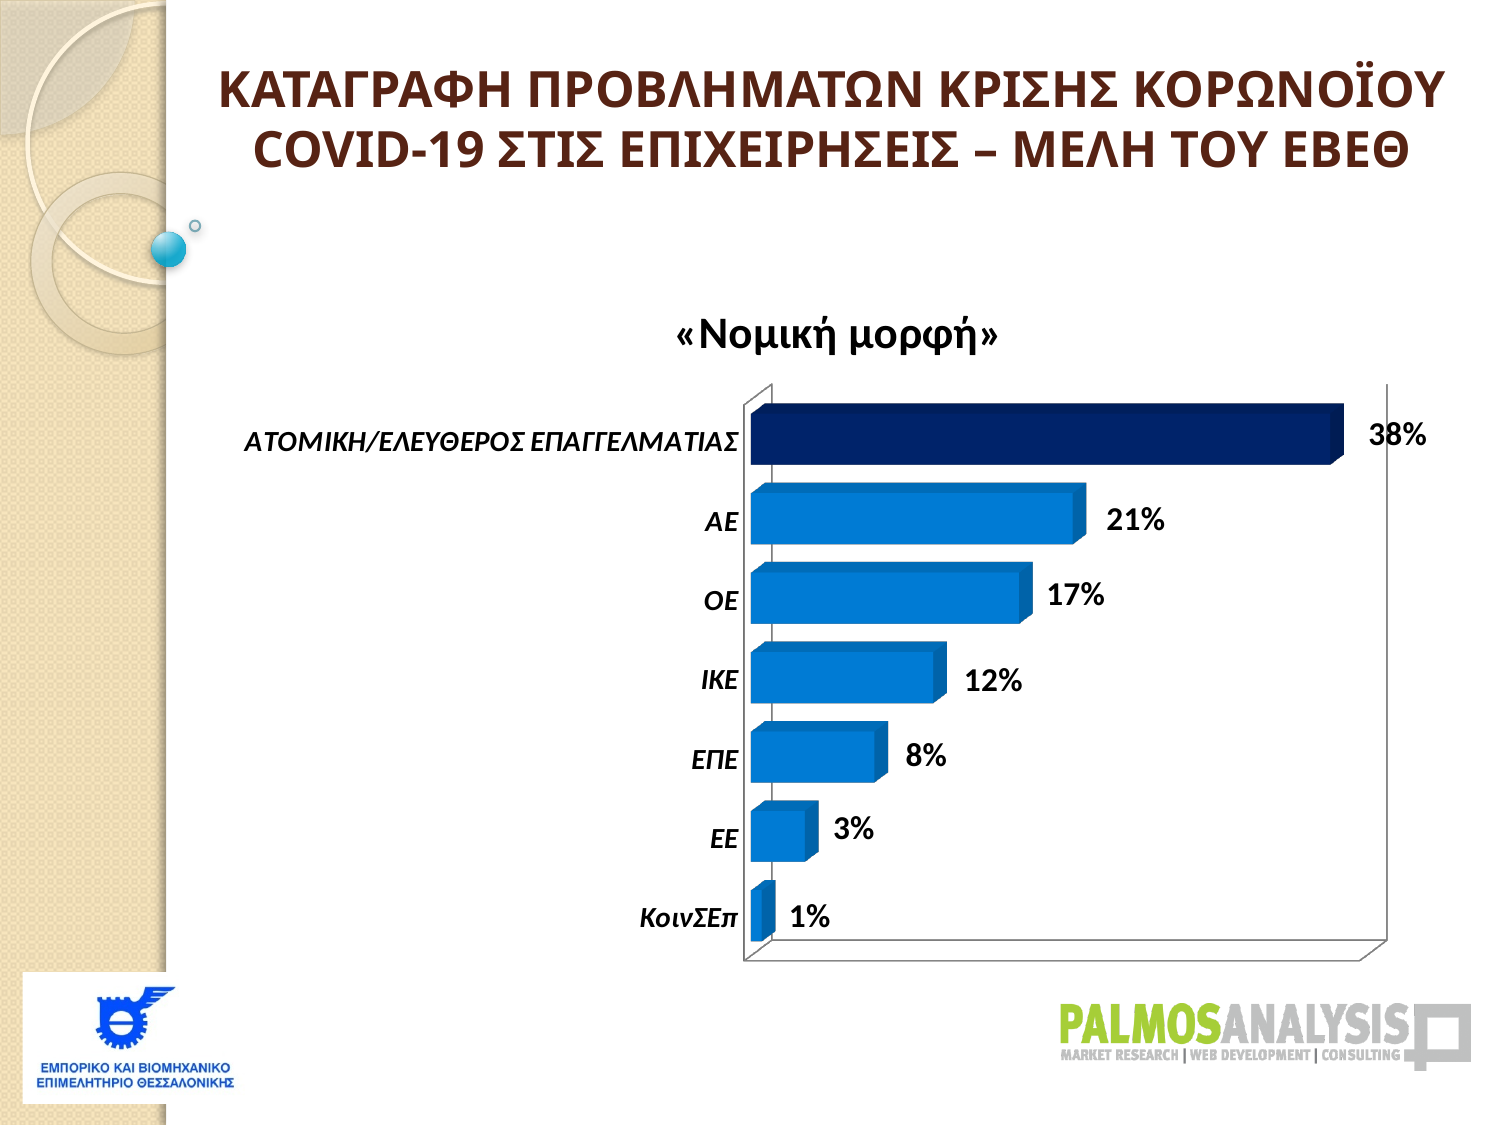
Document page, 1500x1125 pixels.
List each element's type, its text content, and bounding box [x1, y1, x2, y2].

picture [22, 972, 247, 1104]
chart [229, 278, 1448, 977]
picture [1057, 1003, 1471, 1071]
text_box ΚΑΤΑΓΡΑΦΗ ΠΡΟΒΛΗΜΑΤΩΝ ΚΡΙΣΗΣ ΚΟΡΩΝΟΪΟΥ COVID-19 ΣΤΙΣ ΕΠΙΧΕΙΡΗΣΕΙΣ – ΜΕΛΗ ΤΟΥ ΕΒΕΘ [163, 19, 1500, 216]
